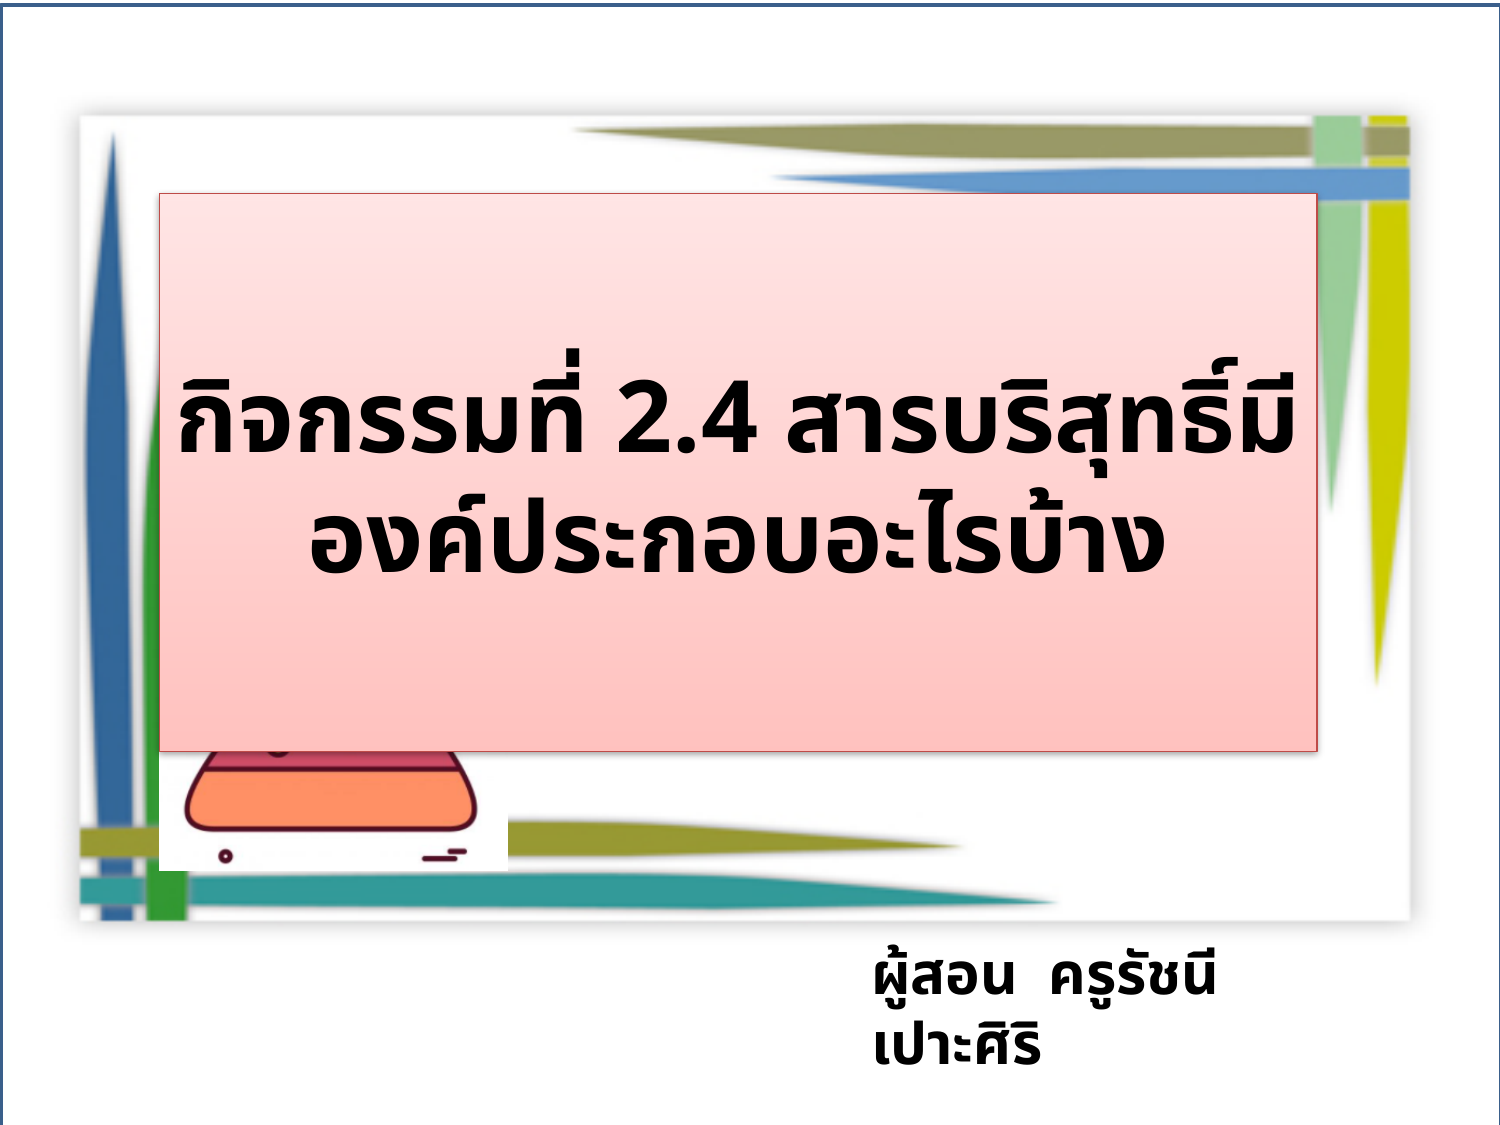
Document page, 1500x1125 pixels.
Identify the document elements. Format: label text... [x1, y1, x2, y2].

picture [159, 479, 508, 871]
text_box กิจกรรมที่ 2.4 สารบริสุทธิ์มีองค์ประกอบอะไรบ้าง [159, 193, 1318, 752]
text_box ผู้สอน ครูรัชนี เปาะศิริ [856, 928, 1353, 1084]
text_box [0, 3, 1500, 1125]
